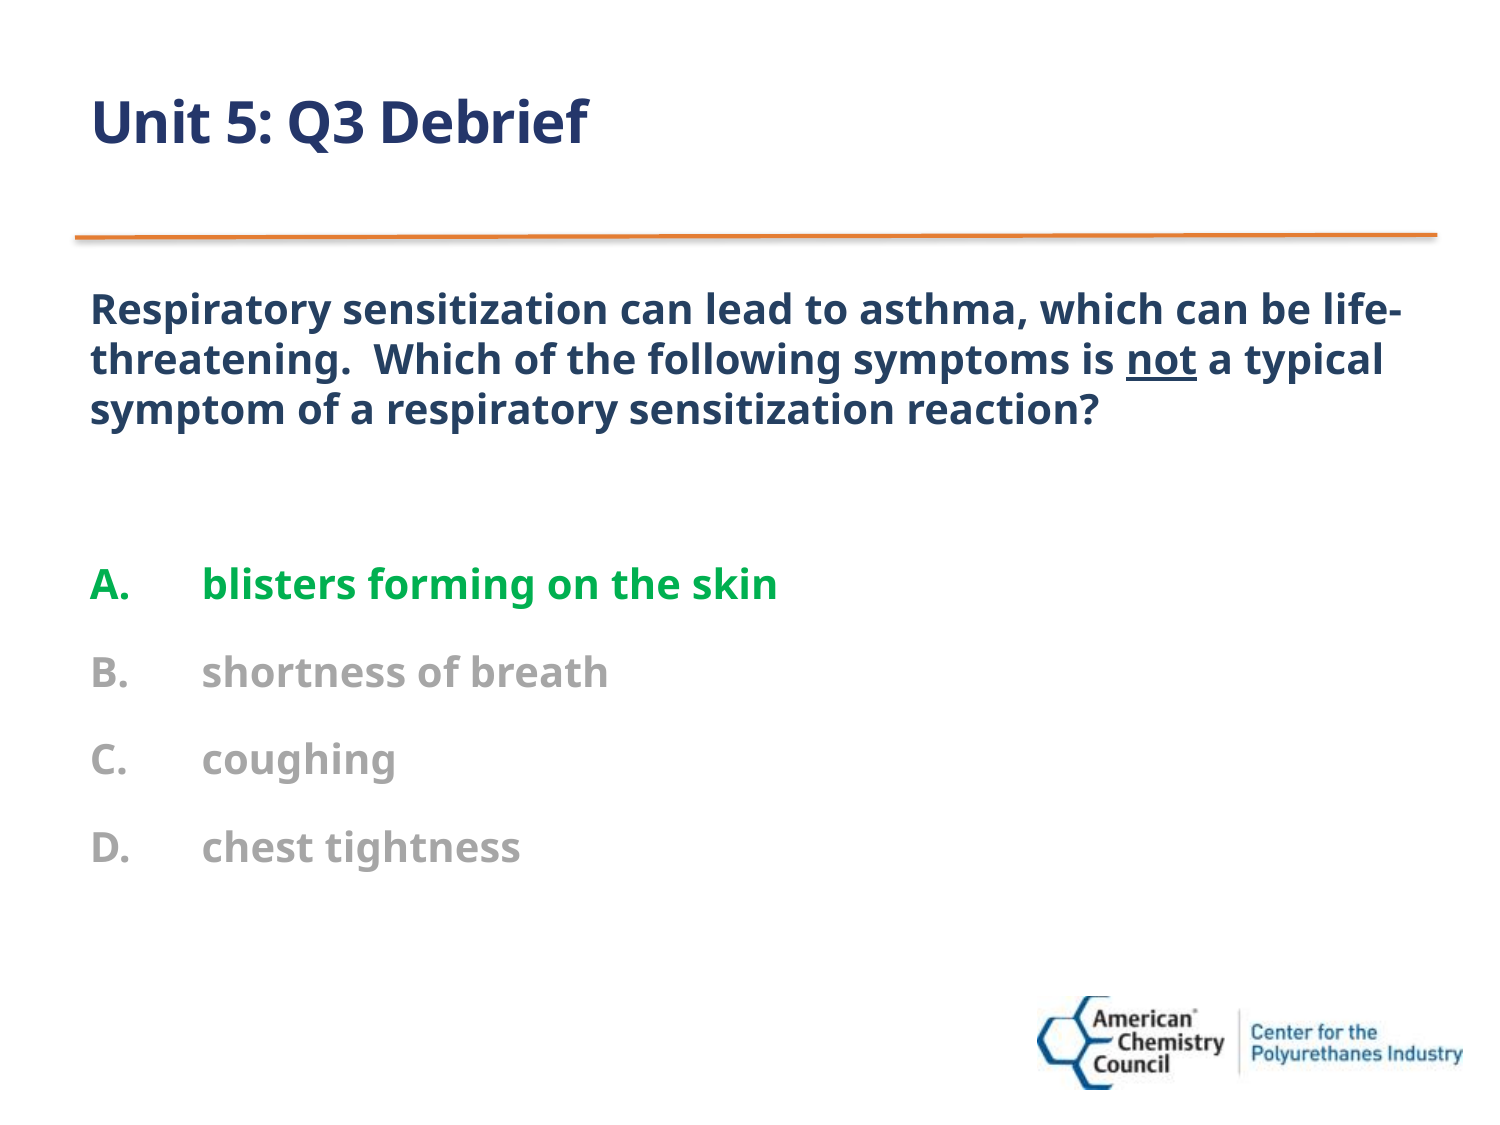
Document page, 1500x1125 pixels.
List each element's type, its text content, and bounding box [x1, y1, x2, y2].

list Respiratory sensitization can lead to asthma, which can be life-threatening. Which of the following symptoms is not a typical symptom of a respiratory sensitization reaction? blisters forming on the skin shortness of breath coughing chest tightness [75, 275, 1425, 988]
picture [1037, 996, 1463, 1090]
title Unit 5: Q3 Debrief [75, 35, 1250, 224]
